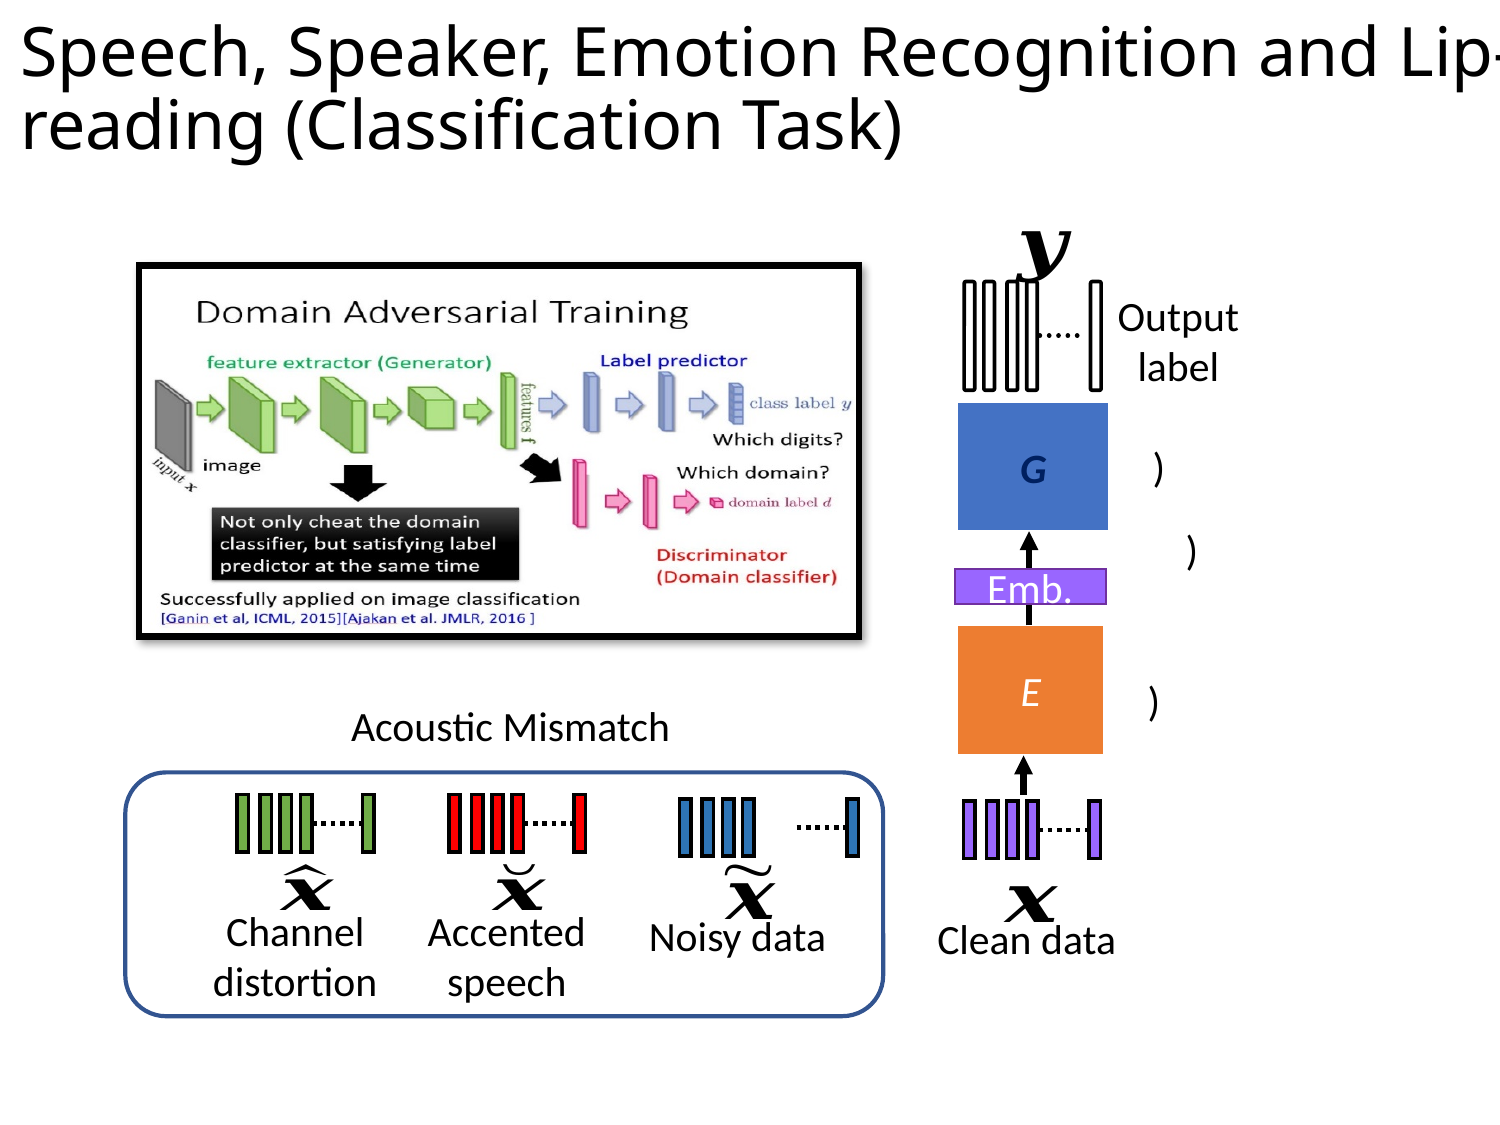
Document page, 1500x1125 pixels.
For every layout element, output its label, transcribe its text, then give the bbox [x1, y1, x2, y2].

text_box Output label [1102, 282, 1255, 398]
text_box [1026, 800, 1039, 860]
text_box [985, 800, 999, 860]
text_box G [955, 400, 1112, 533]
text_box E [955, 623, 1106, 757]
text_box Emb. [954, 568, 1029, 605]
text_box [124, 771, 885, 1018]
text_box [963, 800, 976, 860]
text_box Clean data [885, 905, 1171, 971]
title Speech, Speaker, Emotion Recognition and Lip-reading (Classification Task) [5, 9, 1500, 173]
picture [141, 268, 856, 634]
text_box Acoustic Mismatch [300, 692, 731, 758]
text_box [964, 281, 1101, 391]
text_box [1088, 800, 1101, 860]
text_box Emb. [1030, 568, 1107, 605]
text_box [1006, 800, 1019, 860]
